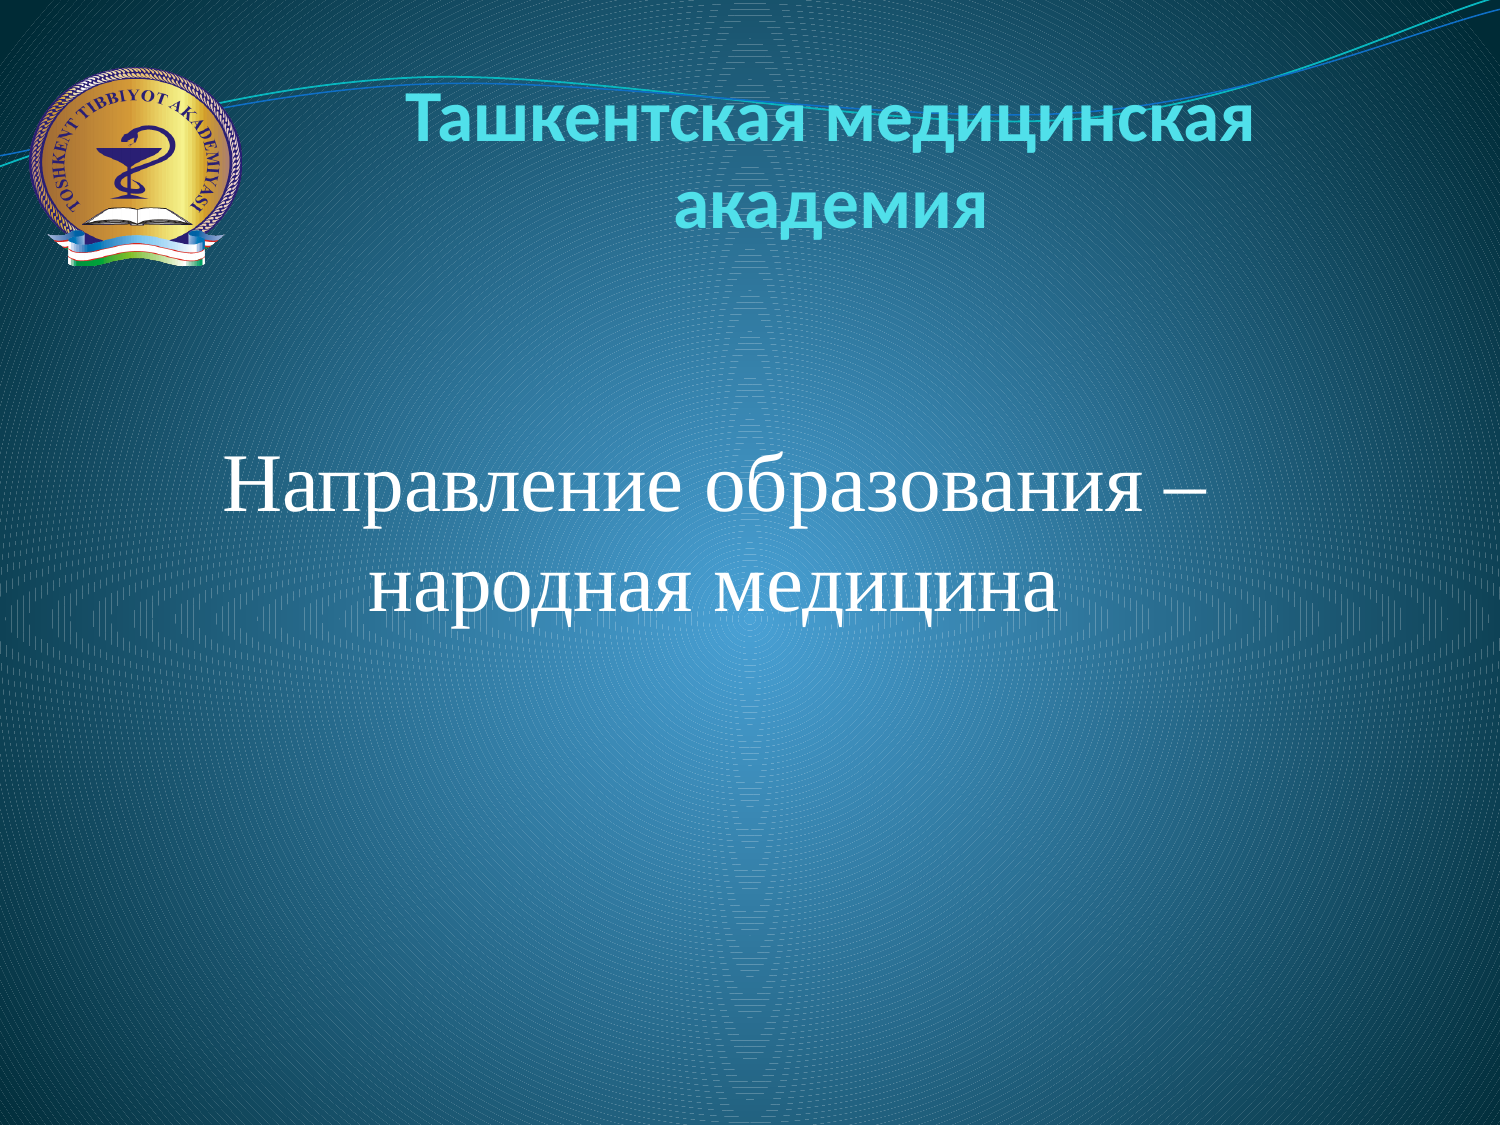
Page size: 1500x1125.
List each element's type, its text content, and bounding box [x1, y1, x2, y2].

subtitle Направление образования – народная медицина [194, 420, 1245, 709]
title Ташкентская медицинская академия [277, 66, 1388, 244]
picture [29, 66, 242, 266]
